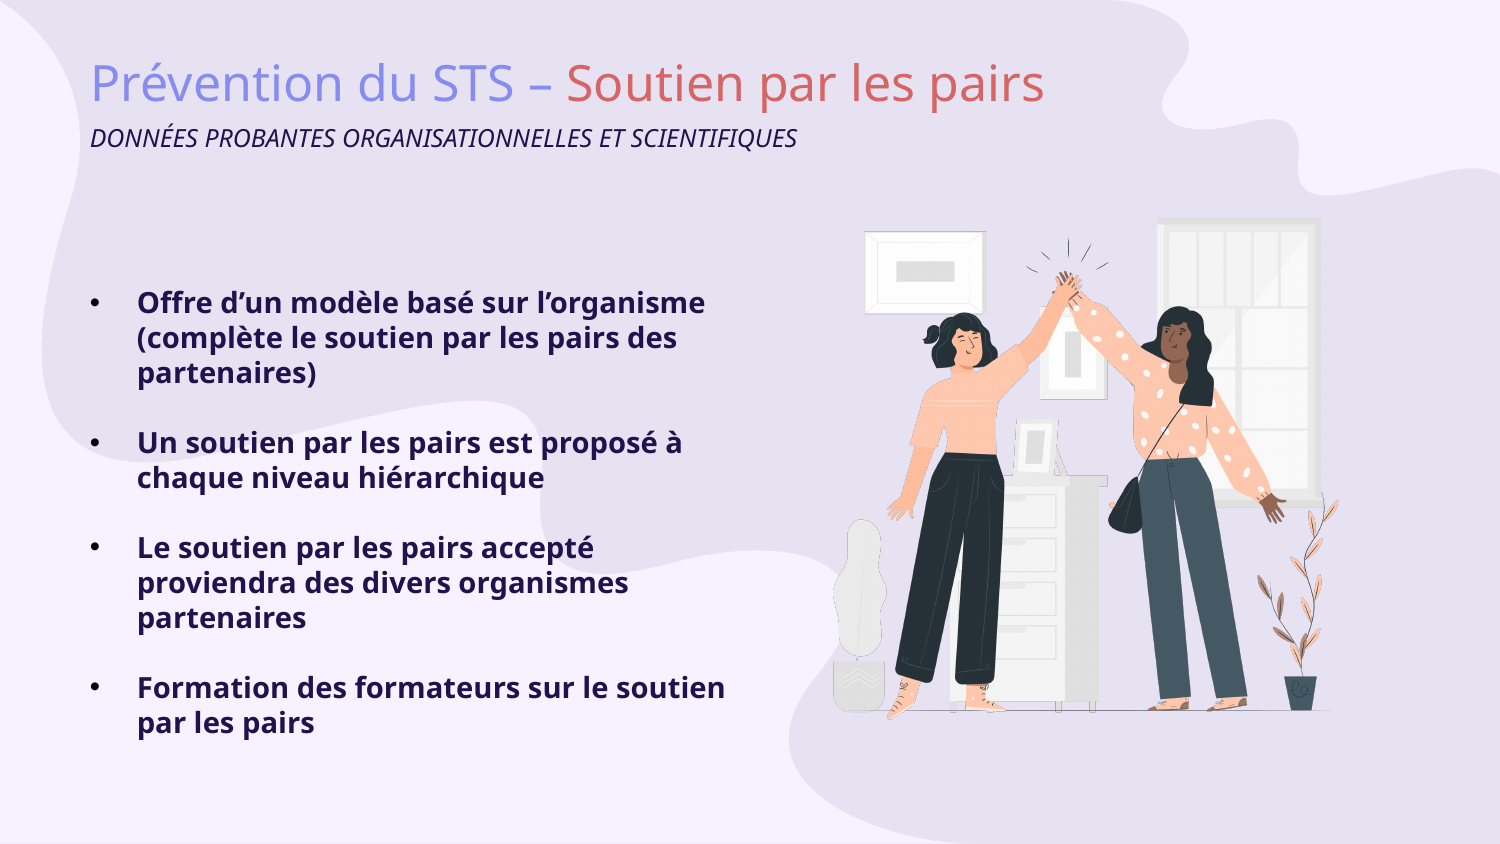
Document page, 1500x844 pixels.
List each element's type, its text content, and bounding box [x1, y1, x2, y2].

title Prévention du STS – Soutien par les pairs [75, 35, 1303, 130]
text_box DONNÉES PROBANTES ORGANISATIONNELLES ET SCIENTIFIQUES [74, 107, 1070, 202]
text_box Offre d’un modèle basé sur l’organisme (complète le soutien par les pairs des partenaires) Un soutien par les pairs est proposé à chaque niveau hiérarchique Le soutien par les pairs accepté proviendra des divers organismes partenaires Formation des formateurs sur le soutien par les pairs [54, 277, 750, 654]
picture [803, 186, 1362, 745]
